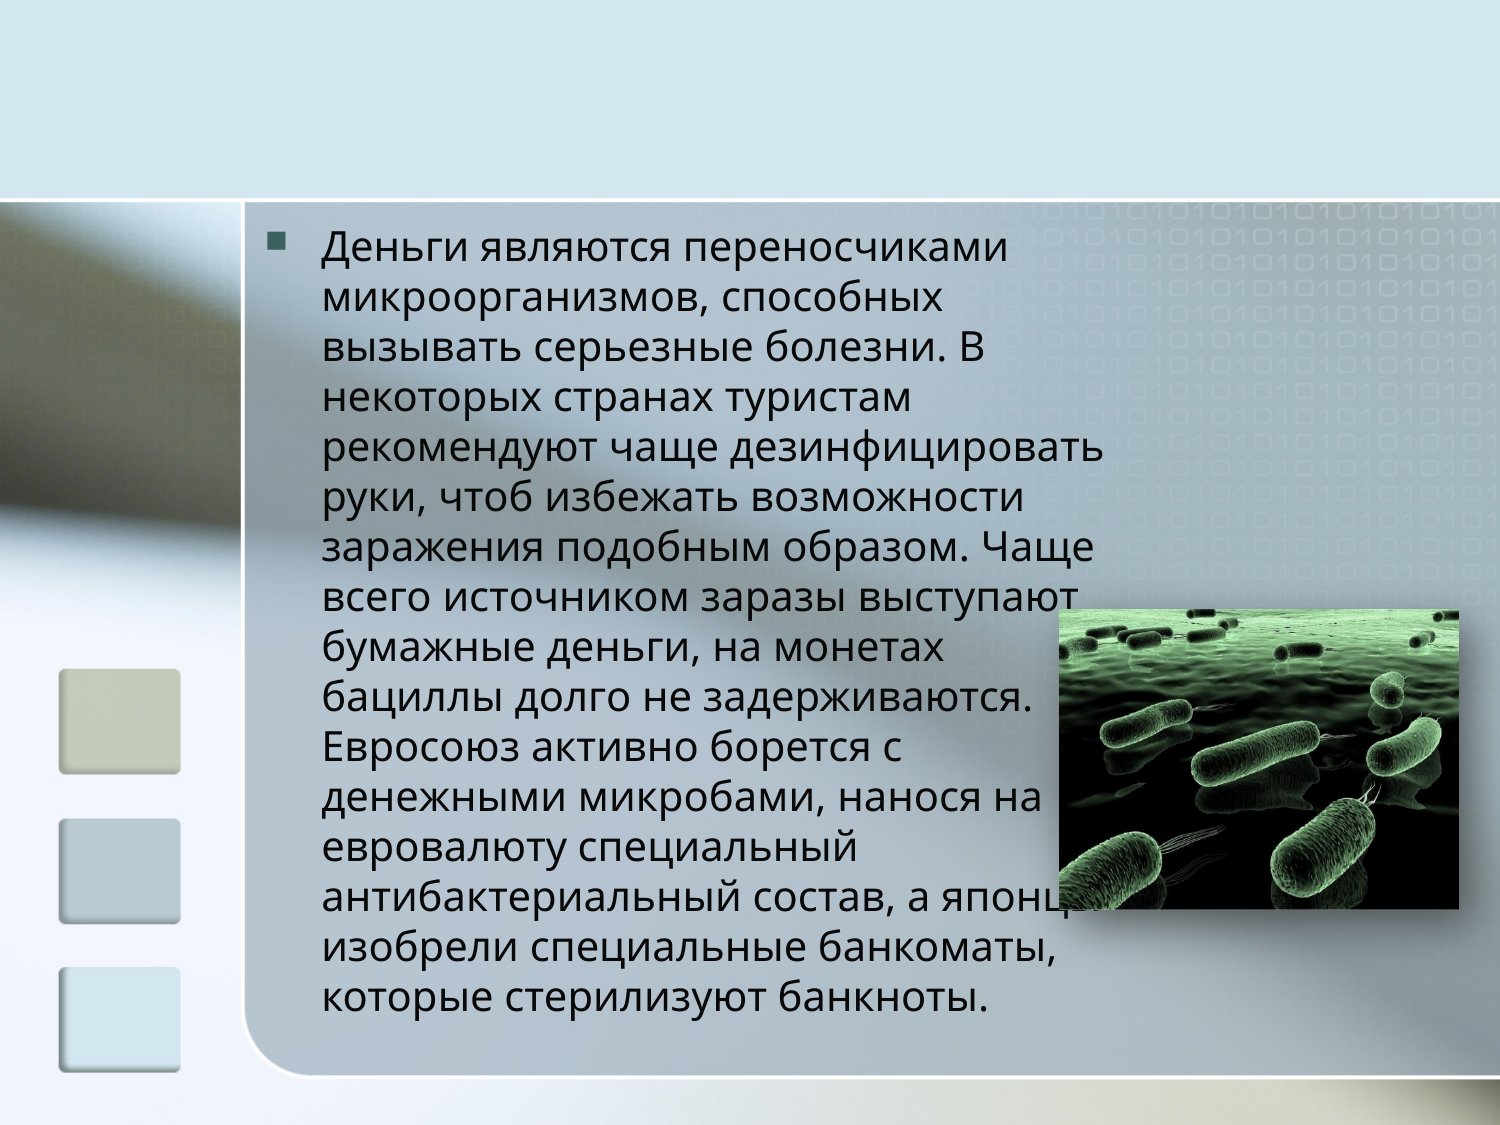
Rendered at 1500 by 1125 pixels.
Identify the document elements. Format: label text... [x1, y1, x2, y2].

list Деньги являются переносчиками микроорганизмов, способных вызывать серьезные болезни. В некоторых странах туристам рекомендуют чаще дезинфицировать руки, чтоб избежать возможности заражения подобным образом. Чаще всего источником заразы выступают бумажные деньги, на монетах бациллы долго не задерживаются. Евросоюз активно борется с денежными микробами, нанося на евровалюту специальный антибактериальный состав, а японцы изобрели специальные банкоматы, которые стерилизуют банкноты. [249, 212, 1128, 1071]
picture [0, 0, 1500, 1125]
